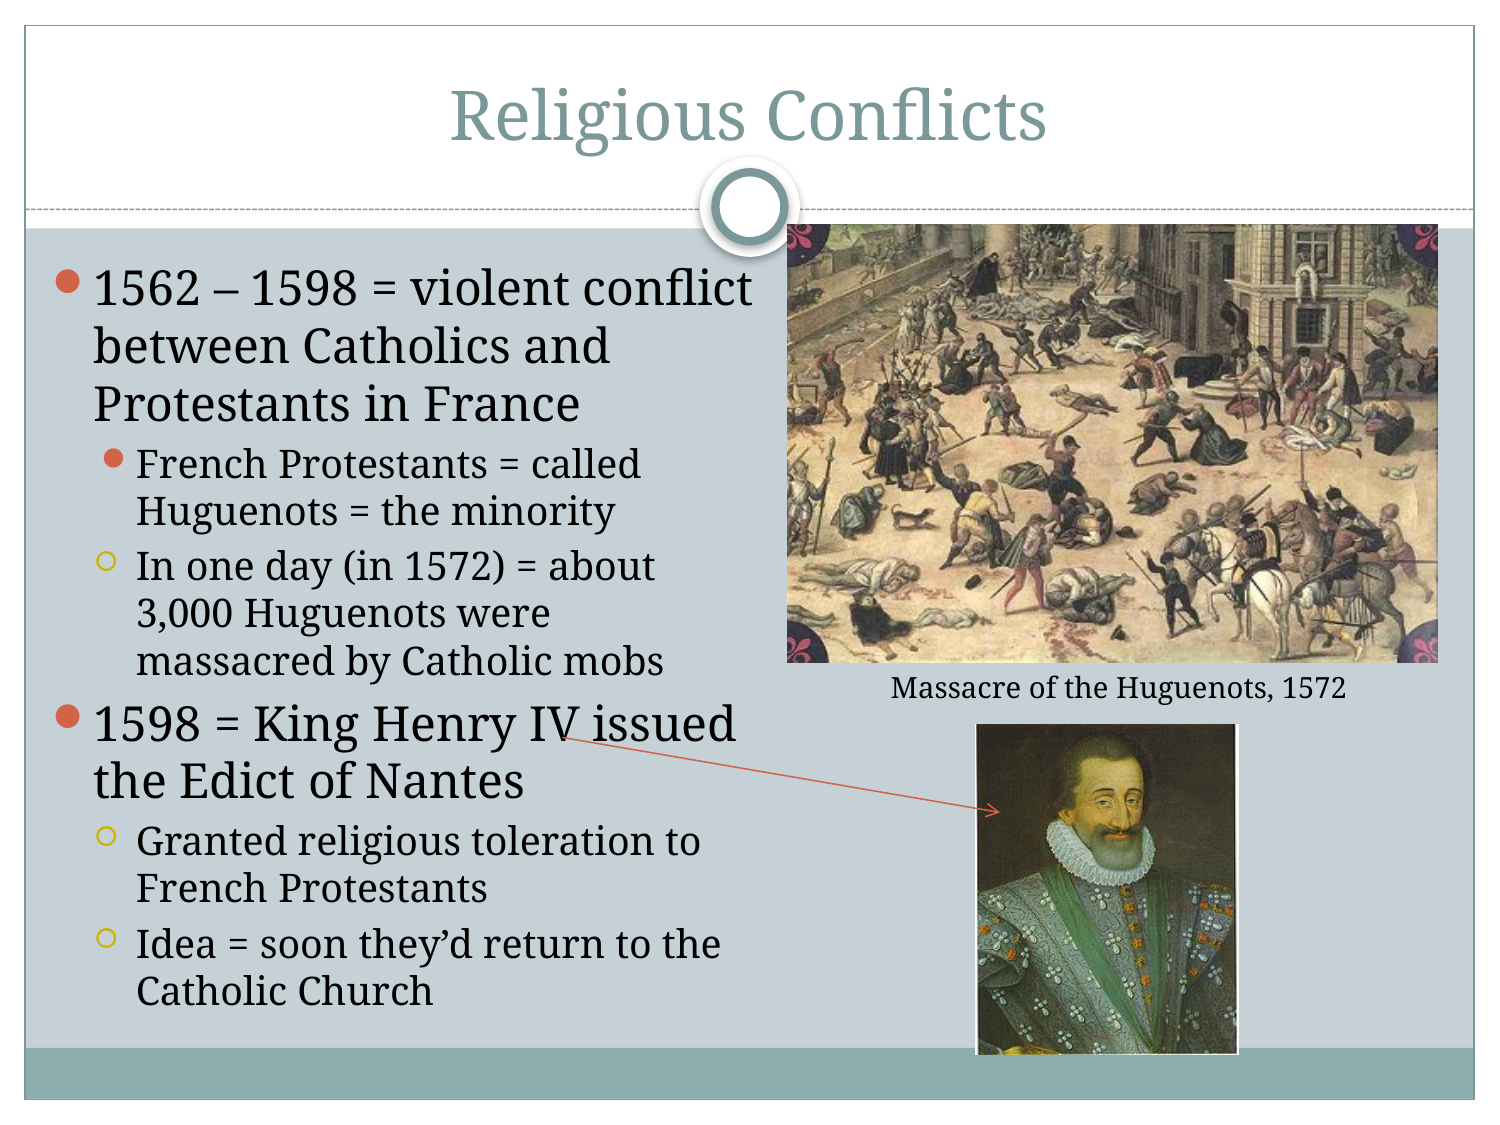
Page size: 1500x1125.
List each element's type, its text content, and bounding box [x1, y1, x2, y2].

text_box Massacre of the Huguenots, 1572 [800, 672, 1438, 713]
list 1562 – 1598 = violent conflict between Catholics and Protestants in France French Protestants = called Huguenots = the minority In one day (in 1572) = about 3,000 Huguenots were massacred by Catholic mobs 1598 = King Henry IV issued the Edict of Nantes Granted religious toleration to French Protestants Idea = soon they’d return to the Catholic Church [37, 249, 775, 1037]
title Religious Conflicts [49, 37, 1450, 162]
picture [974, 724, 1239, 1055]
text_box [562, 737, 1001, 813]
picture [787, 224, 1438, 663]
